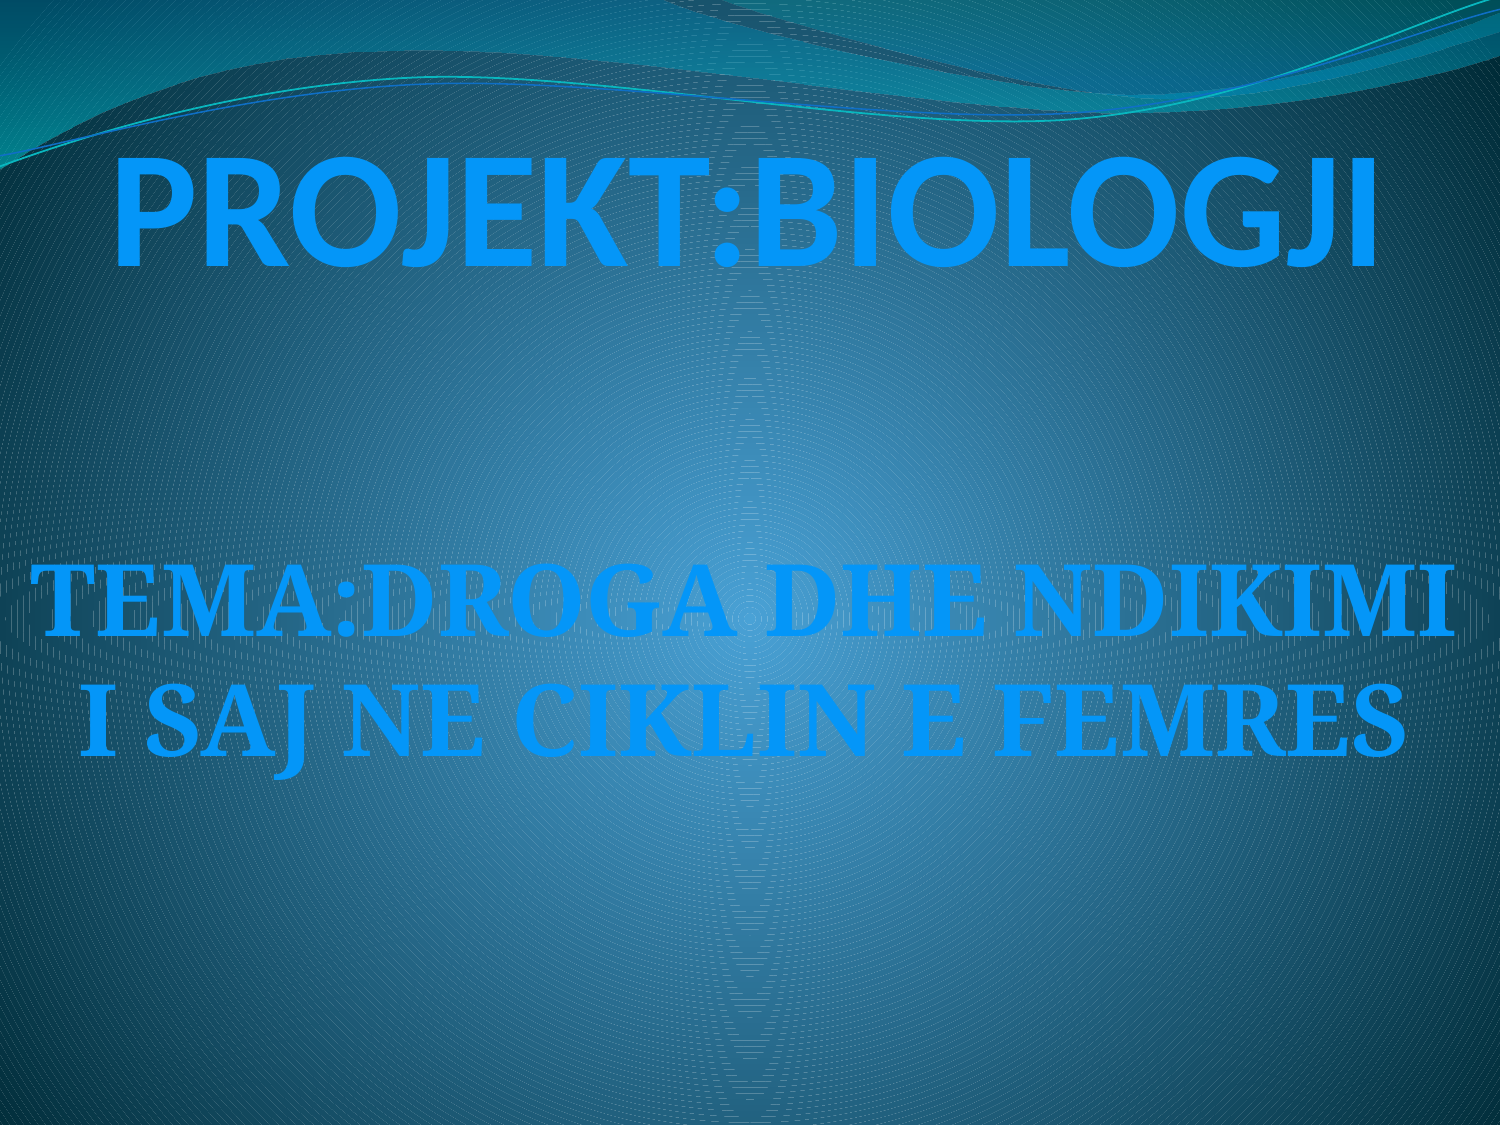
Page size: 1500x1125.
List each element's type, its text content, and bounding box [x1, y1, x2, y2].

subtitle TEMA:DROGA DHE NDIKIMI I SAJ NE CIKLIN E FEMRES [0, 529, 1500, 818]
title PROJEKT:BIOLOGJI [0, 0, 1500, 300]
